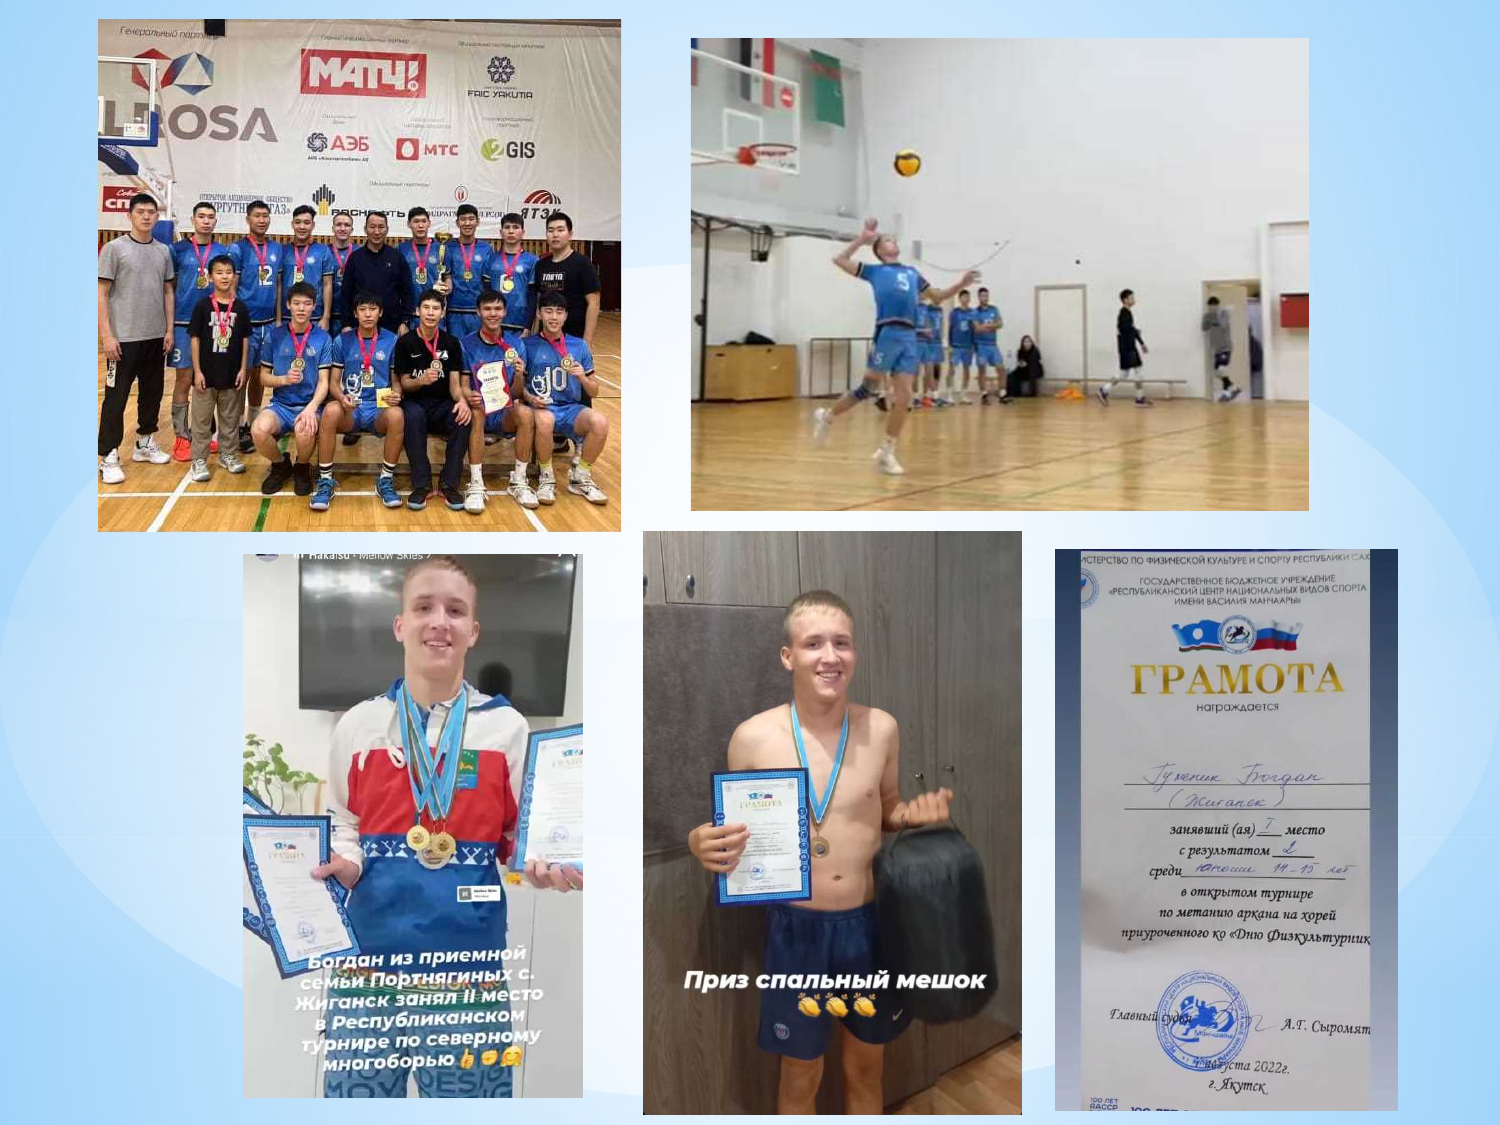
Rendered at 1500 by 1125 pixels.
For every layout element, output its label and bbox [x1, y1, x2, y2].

picture [690, 38, 1310, 512]
picture [643, 531, 1022, 1115]
picture [97, 18, 622, 532]
picture [243, 554, 583, 1099]
picture [1054, 549, 1398, 1111]
